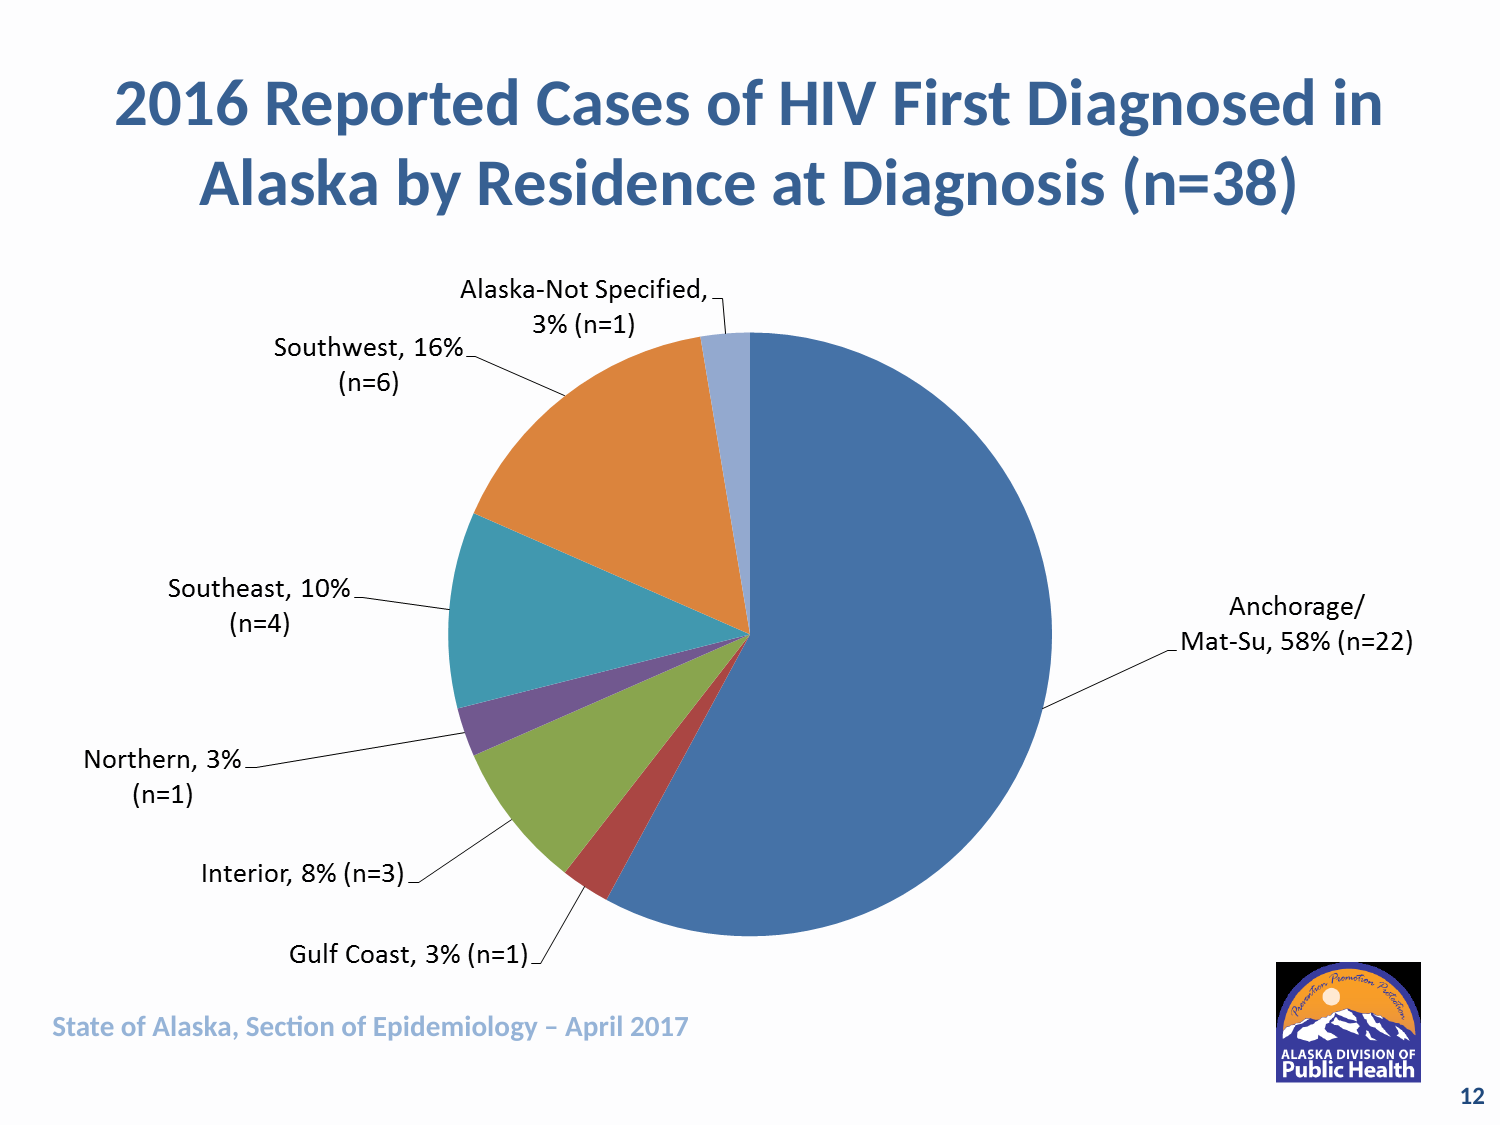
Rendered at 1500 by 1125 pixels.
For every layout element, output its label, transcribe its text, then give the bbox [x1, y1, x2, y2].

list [75, 262, 1425, 1006]
slide_number 12 [1149, 1065, 1500, 1125]
text_box State of Alaska, Section of Epidemiology – April 2017 [37, 999, 1163, 1050]
picture [1275, 1006, 1421, 1065]
title 2016 Reported Cases of HIV First Diagnosed in Alaska by Residence at Diagnosis (n=38) [75, 45, 1425, 233]
